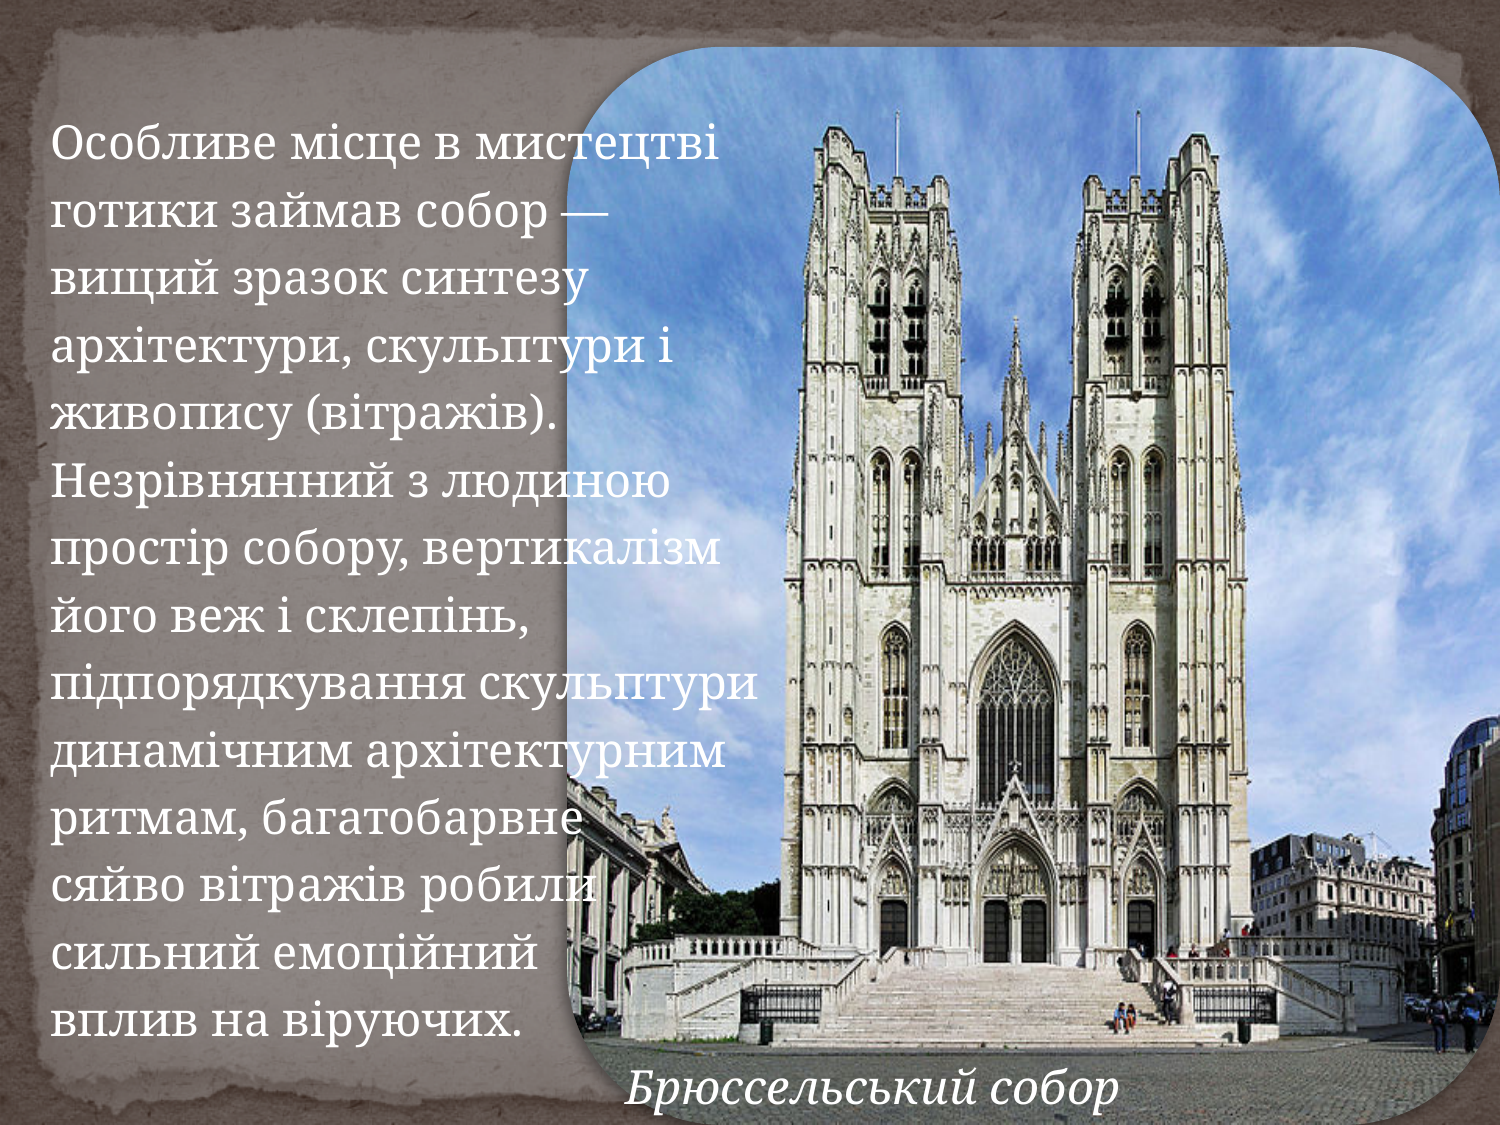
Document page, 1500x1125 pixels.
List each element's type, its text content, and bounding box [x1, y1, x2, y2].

list Особливе місце в мистецтві готики займав собор — вищий зразок синтезу архітектури, скульптури і живопису (вітражів). Незрівнянний з людиною простір собору, вертикалізм його веж і склепінь, підпорядкування скульптури динамічним архітектурним ритмам, багатобарвне сяйво вітражів робили сильний емоційний вплив на віруючих. Брюссельський собор [35, 105, 560, 1125]
picture [569, 46, 1500, 1124]
